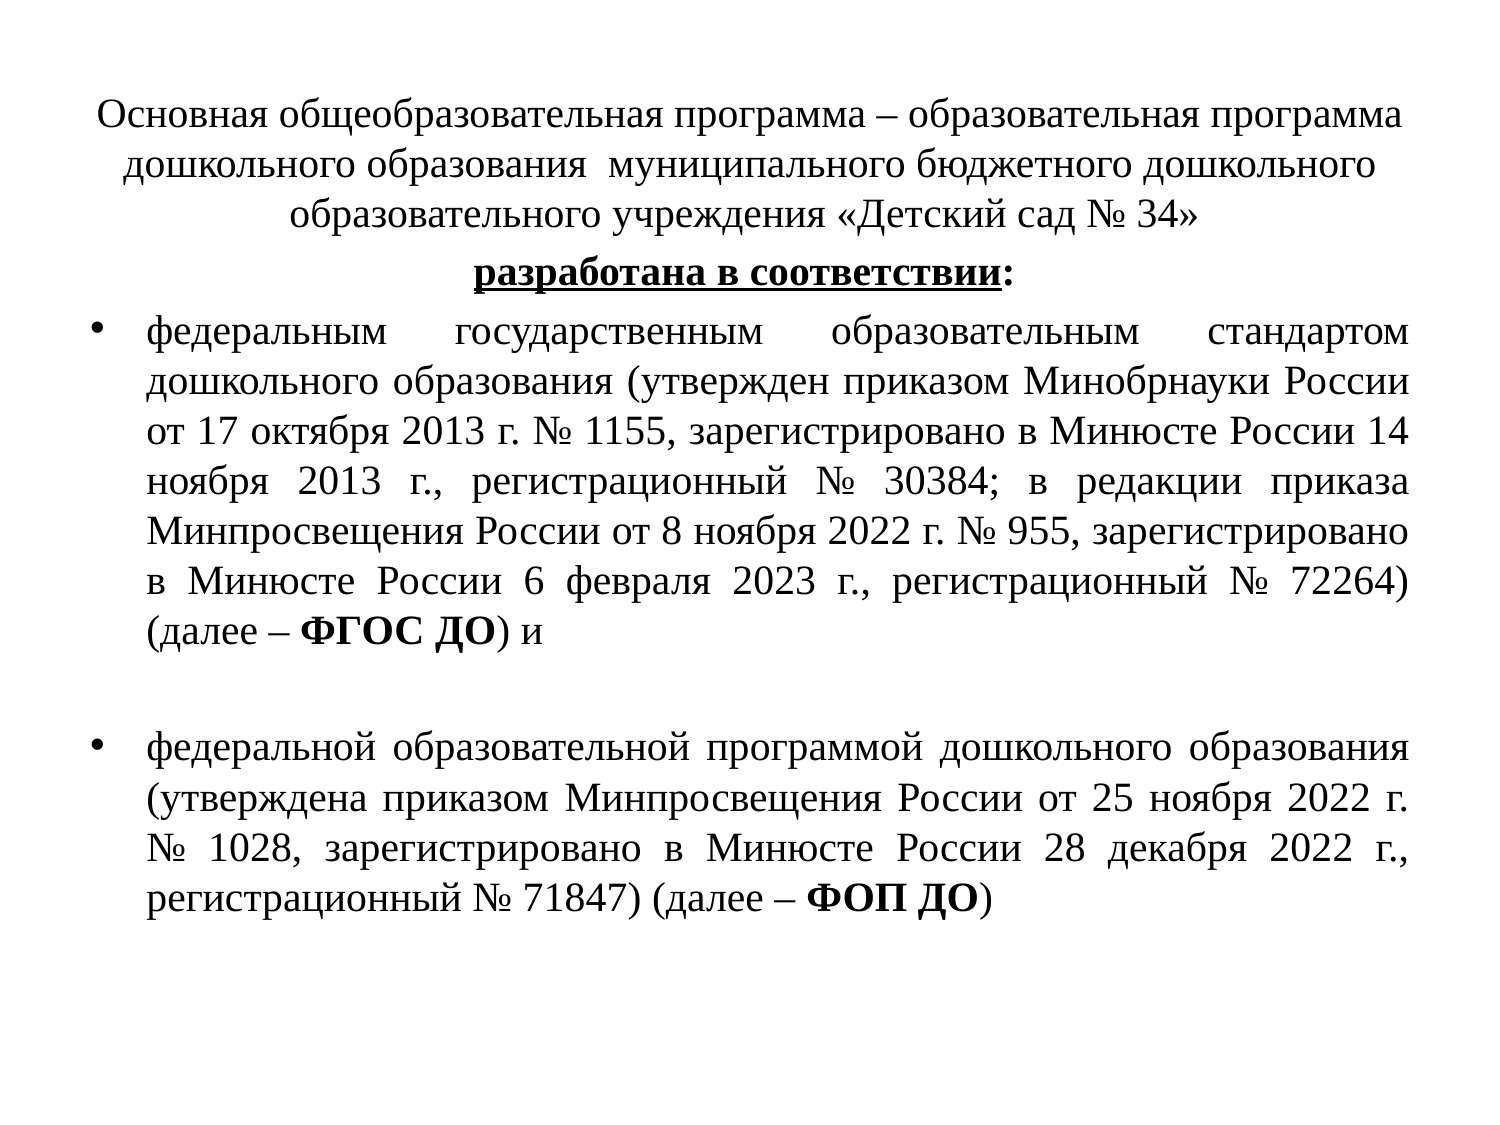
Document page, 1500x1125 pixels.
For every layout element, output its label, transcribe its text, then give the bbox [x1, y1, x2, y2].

list Основная общеобразовательная программа – образовательная программа дошкольного образования муниципального бюджетного дошкольного образовательного учреждения «Детский сад № 34» разработана в соответствии: федеральным государственным образовательным стандартом дошкольного образования (утвержден приказом Минобрнауки России от 17 октября 2013 г. № 1155, зарегистрировано в Минюсте России 14 ноября 2013 г., регистрационный № 30384; в редакции приказа Минпросвещения России от 8 ноября 2022 г. № 955, зарегистрировано в Минюсте России 6 февраля 2023 г., регистрационный № 72264) (далее – ФГОС ДО) и федеральной образовательной программой дошкольного образования (утверждена приказом Минпросвещения России от 25 ноября 2022 г. № 1028, зарегистрировано в Минюсте России 28 декабря 2022 г., регистрационный № 71847) (далее – ФОП ДО) [75, 78, 1425, 1059]
